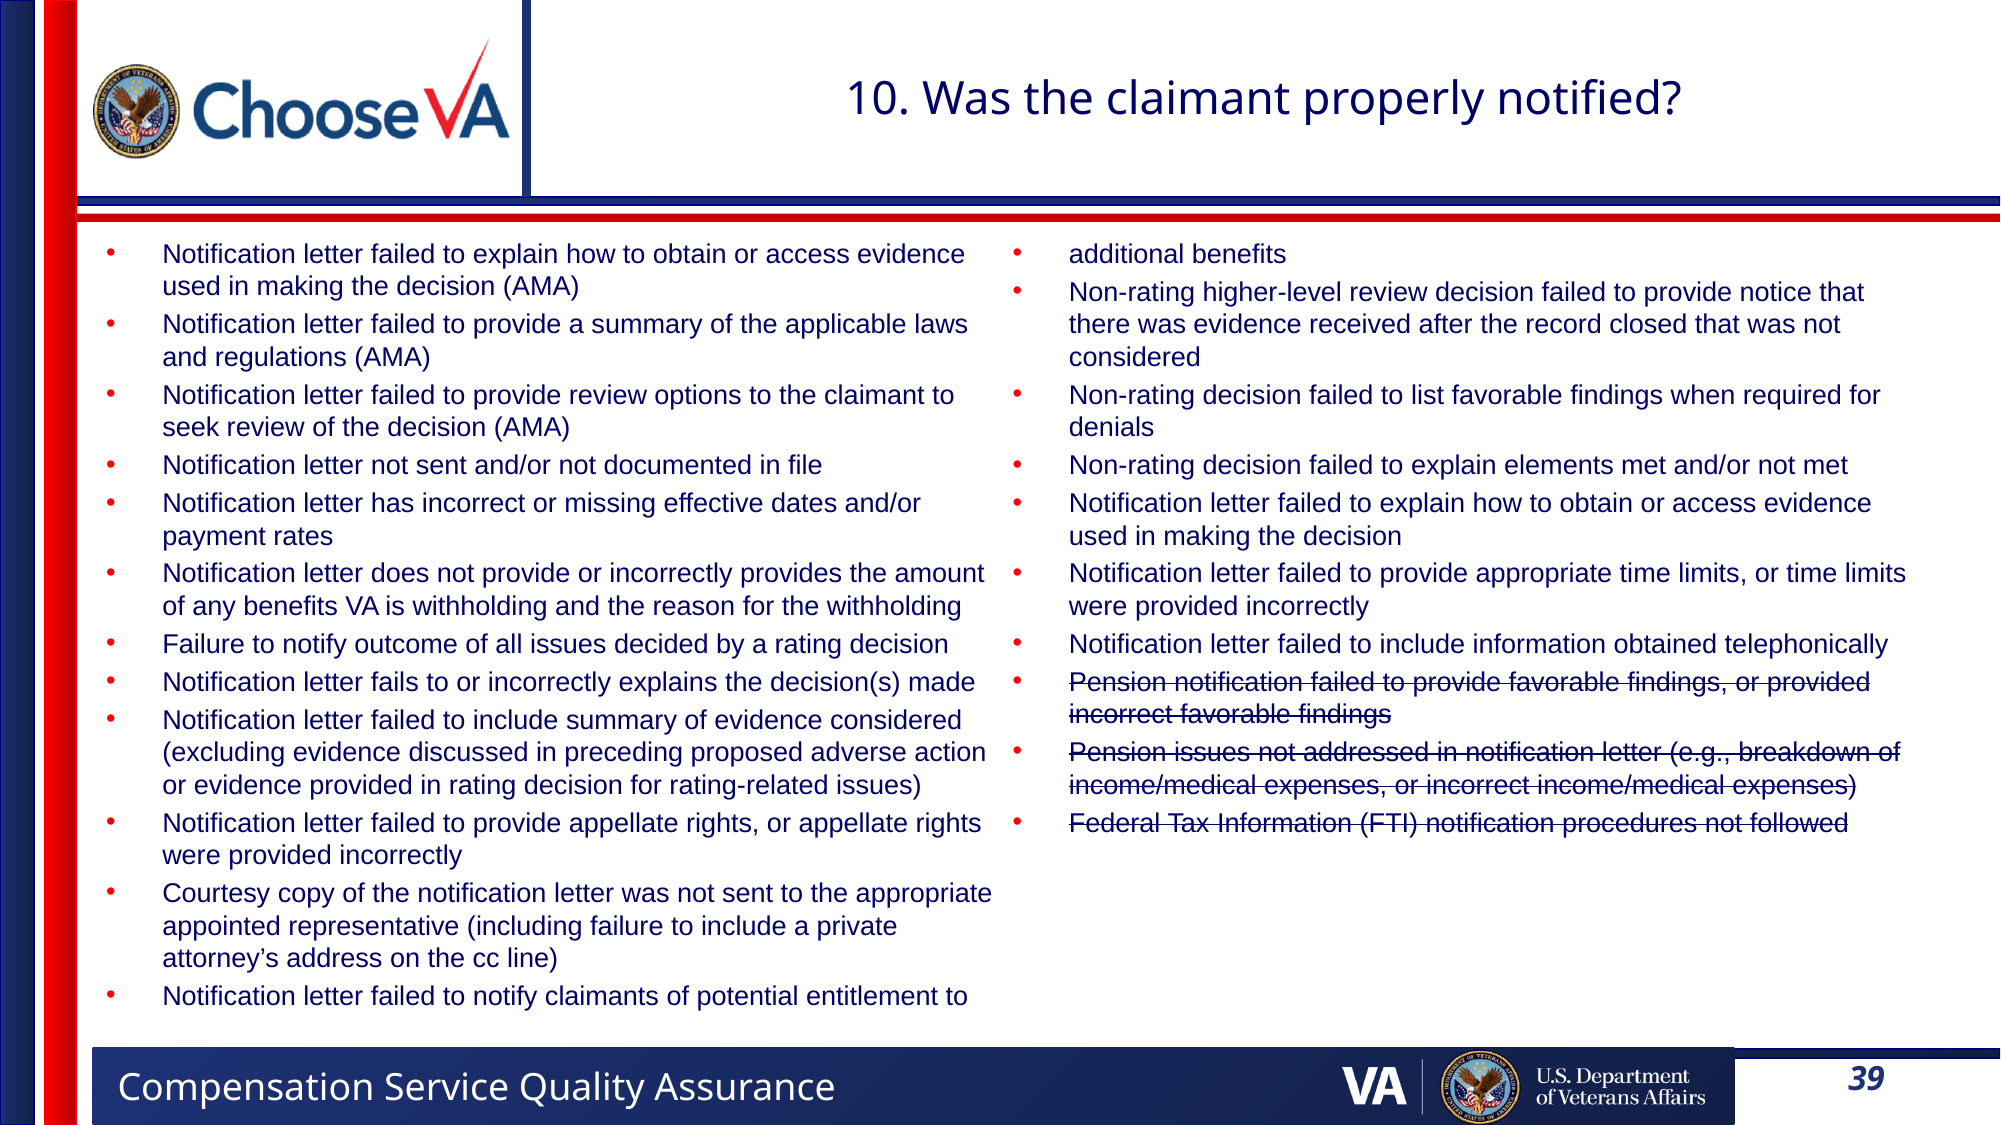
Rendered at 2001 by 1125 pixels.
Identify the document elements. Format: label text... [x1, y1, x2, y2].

slide_number 39 [1733, 1042, 2000, 1118]
list Notification letter failed to explain how to obtain or access evidence used in making the decision (AMA) Notification letter failed to provide a summary of the applicable laws and regulations (AMA) Notification letter failed to provide review options to the claimant to seek review of the decision (AMA) Notification letter not sent and/or not documented in file Notification letter has incorrect or missing effective dates and/or payment rates Notification letter does not provide or incorrectly provides the amount of any benefits VA is withholding and the reason for the withholding Failure to notify outcome of all issues decided by a rating decision Notification letter fails to or incorrectly explains the decision(s) made Notification letter failed to include summary of evidence considered (excluding evidence discussed in preceding proposed adverse action or evidence provided in rating decision for rating-related issues) Notification letter failed to provide appellate rights, or appellate rights were provided incorrectly Courtesy copy of the notification letter was not sent to the appropriate appointed representative (including failure to include a private attorney’s address on the cc line) Notification letter failed to notify claimants of potential entitlement to additional benefits Non-rating higher-level review decision failed to provide notice that there was evidence received after the record closed that was not considered Non-rating decision failed to list favorable findings when required for denials Non-rating decision failed to explain elements met and/or not met Notification letter failed to explain how to obtain or access evidence used in making the decision Notification letter failed to provide appropriate time limits, or time limits were provided incorrectly Notification letter failed to include information obtained telephonically Pension notification failed to provide favorable findings, or provided incorrect favorable findings Pension issues not addressed in notification letter (e.g., breakdown of income/medical expenses, or incorrect income/medical expenses) Federal Tax Information (FTI) notification procedures not followed [90, 228, 1935, 1031]
picture [90, 31, 512, 165]
title 10. Was the claimant properly notified? [527, 0, 2000, 194]
picture [1342, 1049, 1705, 1125]
